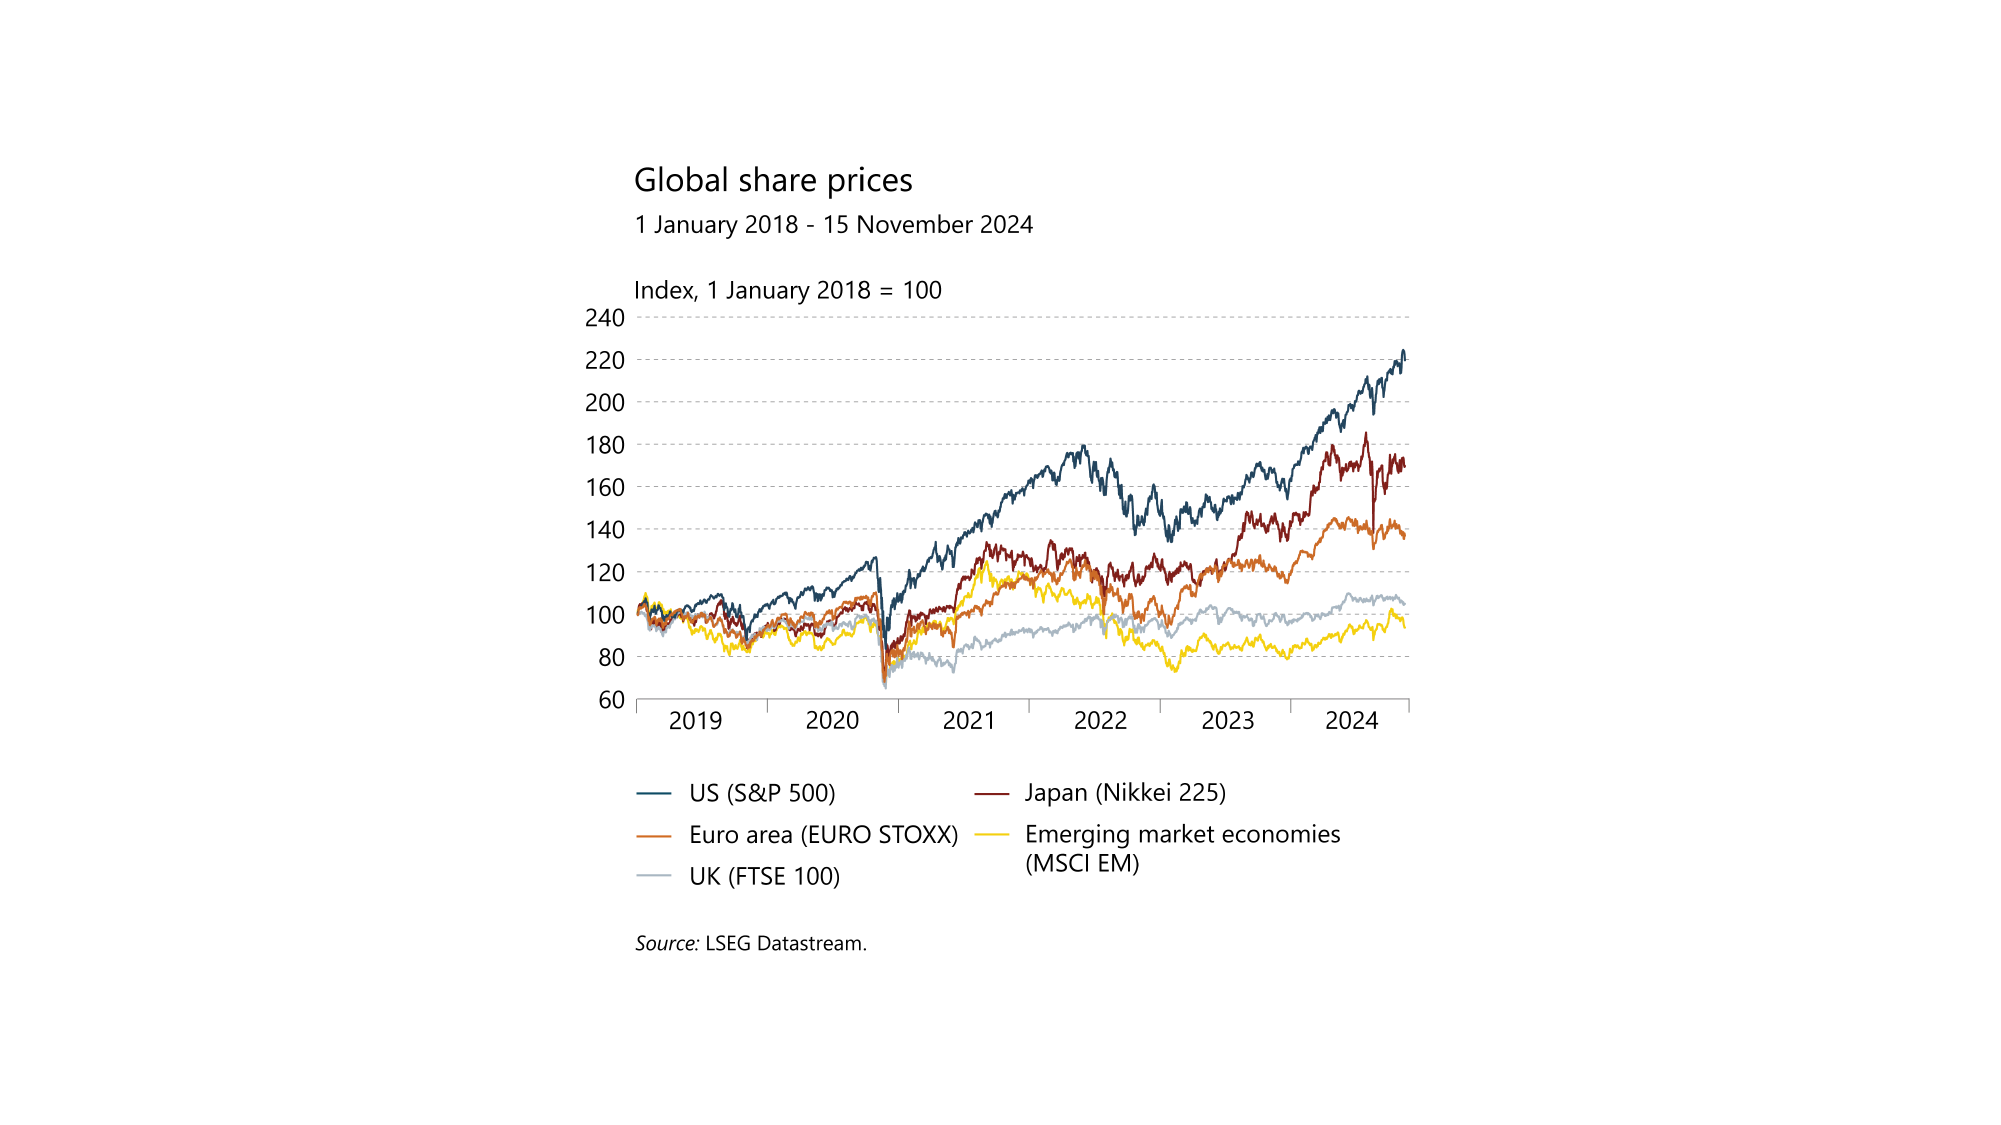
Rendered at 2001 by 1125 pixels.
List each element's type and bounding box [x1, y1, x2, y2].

picture [584, 162, 1416, 962]
